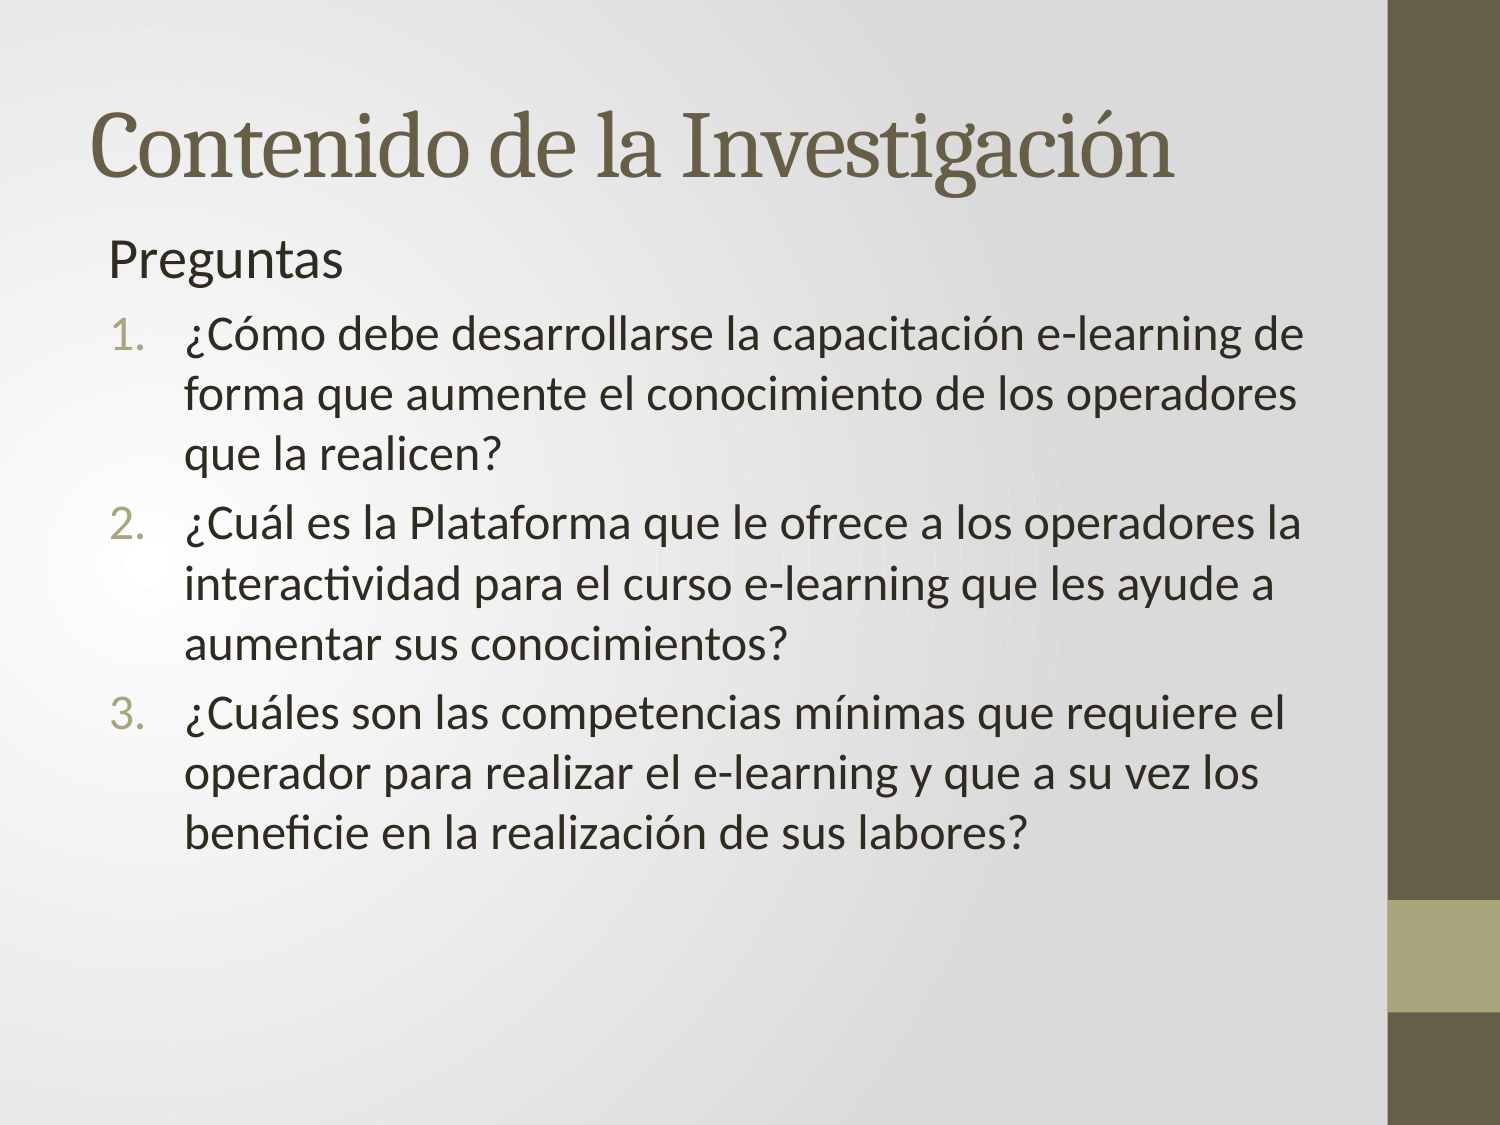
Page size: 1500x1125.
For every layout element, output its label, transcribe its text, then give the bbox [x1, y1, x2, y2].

title Contenido de la Investigación [75, 45, 1325, 212]
list Preguntas ¿Cómo debe desarrollarse la capacitación e-learning de forma que aumente el conocimiento de los operadores que la realicen? ¿Cuál es la Plataforma que le ofrece a los operadores la interactividad para el curso e-learning que les ayude a aumentar sus conocimientos? ¿Cuáles son las competencias mínimas que requiere el operador para realizar el e-learning y que a su vez los beneficie en la realización de sus labores? [75, 212, 1325, 1050]
